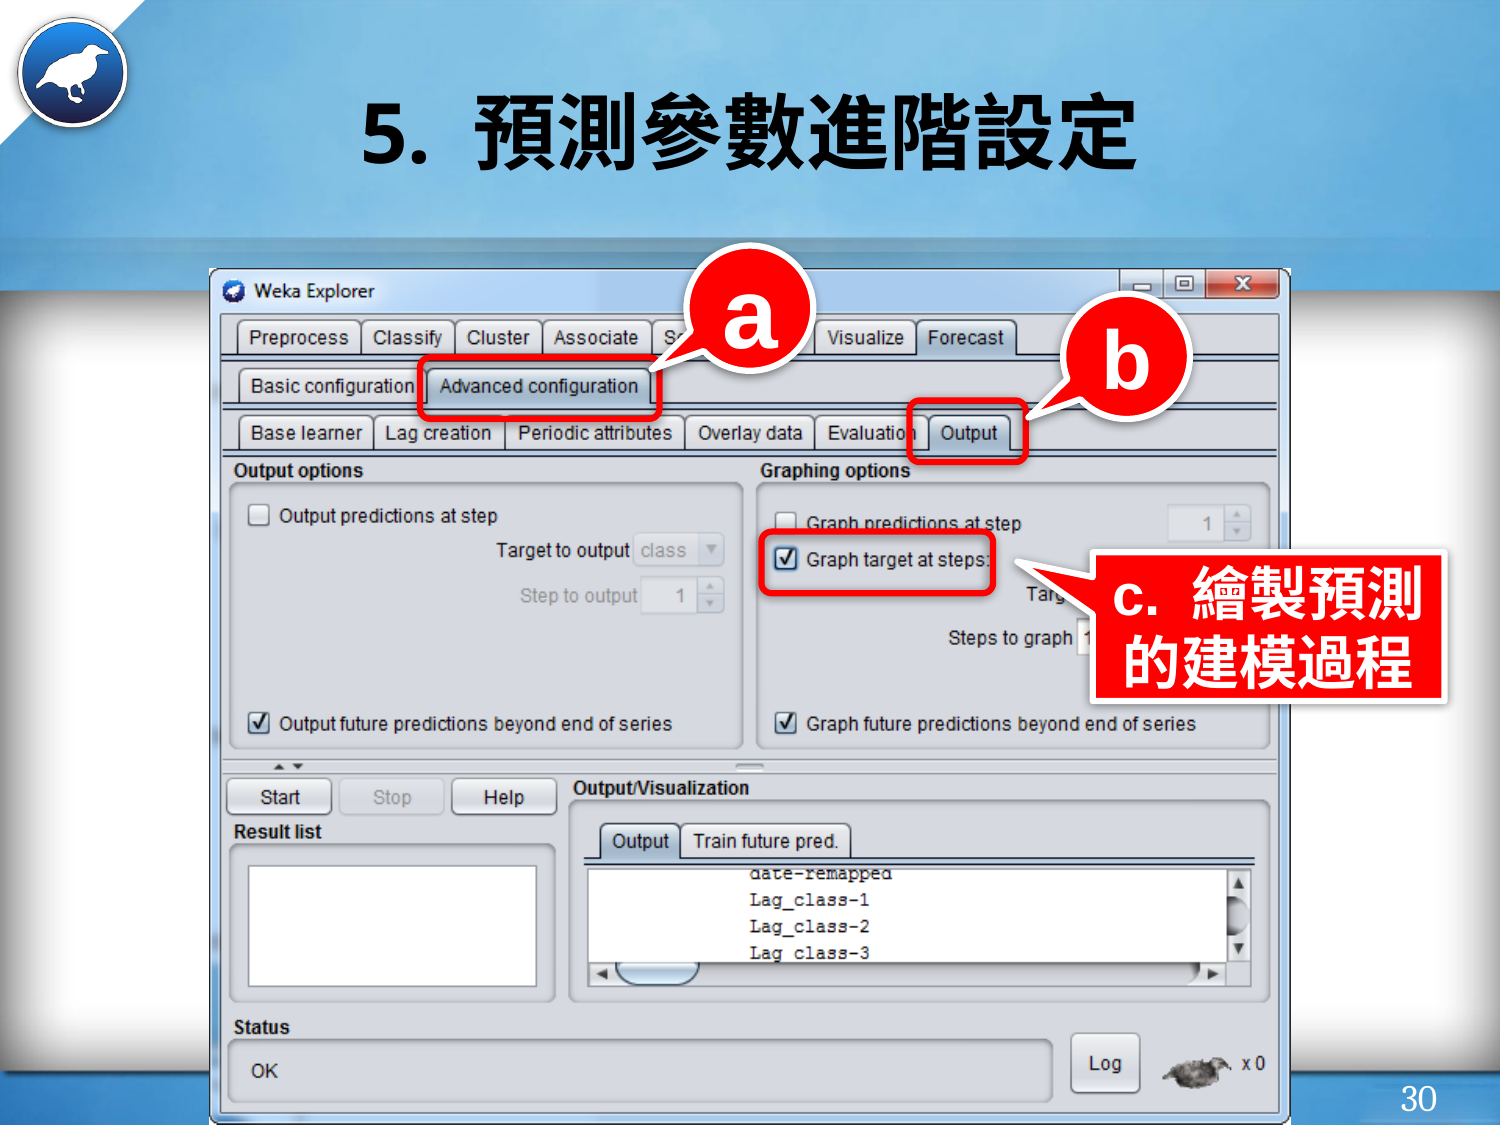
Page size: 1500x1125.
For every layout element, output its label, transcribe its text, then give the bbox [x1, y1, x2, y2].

text_box a [702, 245, 798, 267]
text_box c. 繪製預測的建模過程 [1294, 552, 1445, 702]
picture [0, 0, 1500, 1125]
text_box [0, 0, 145, 145]
title 5. 預測參數進階設定 [78, 27, 1422, 232]
slide_number ‹#› [1350, 1074, 1488, 1118]
